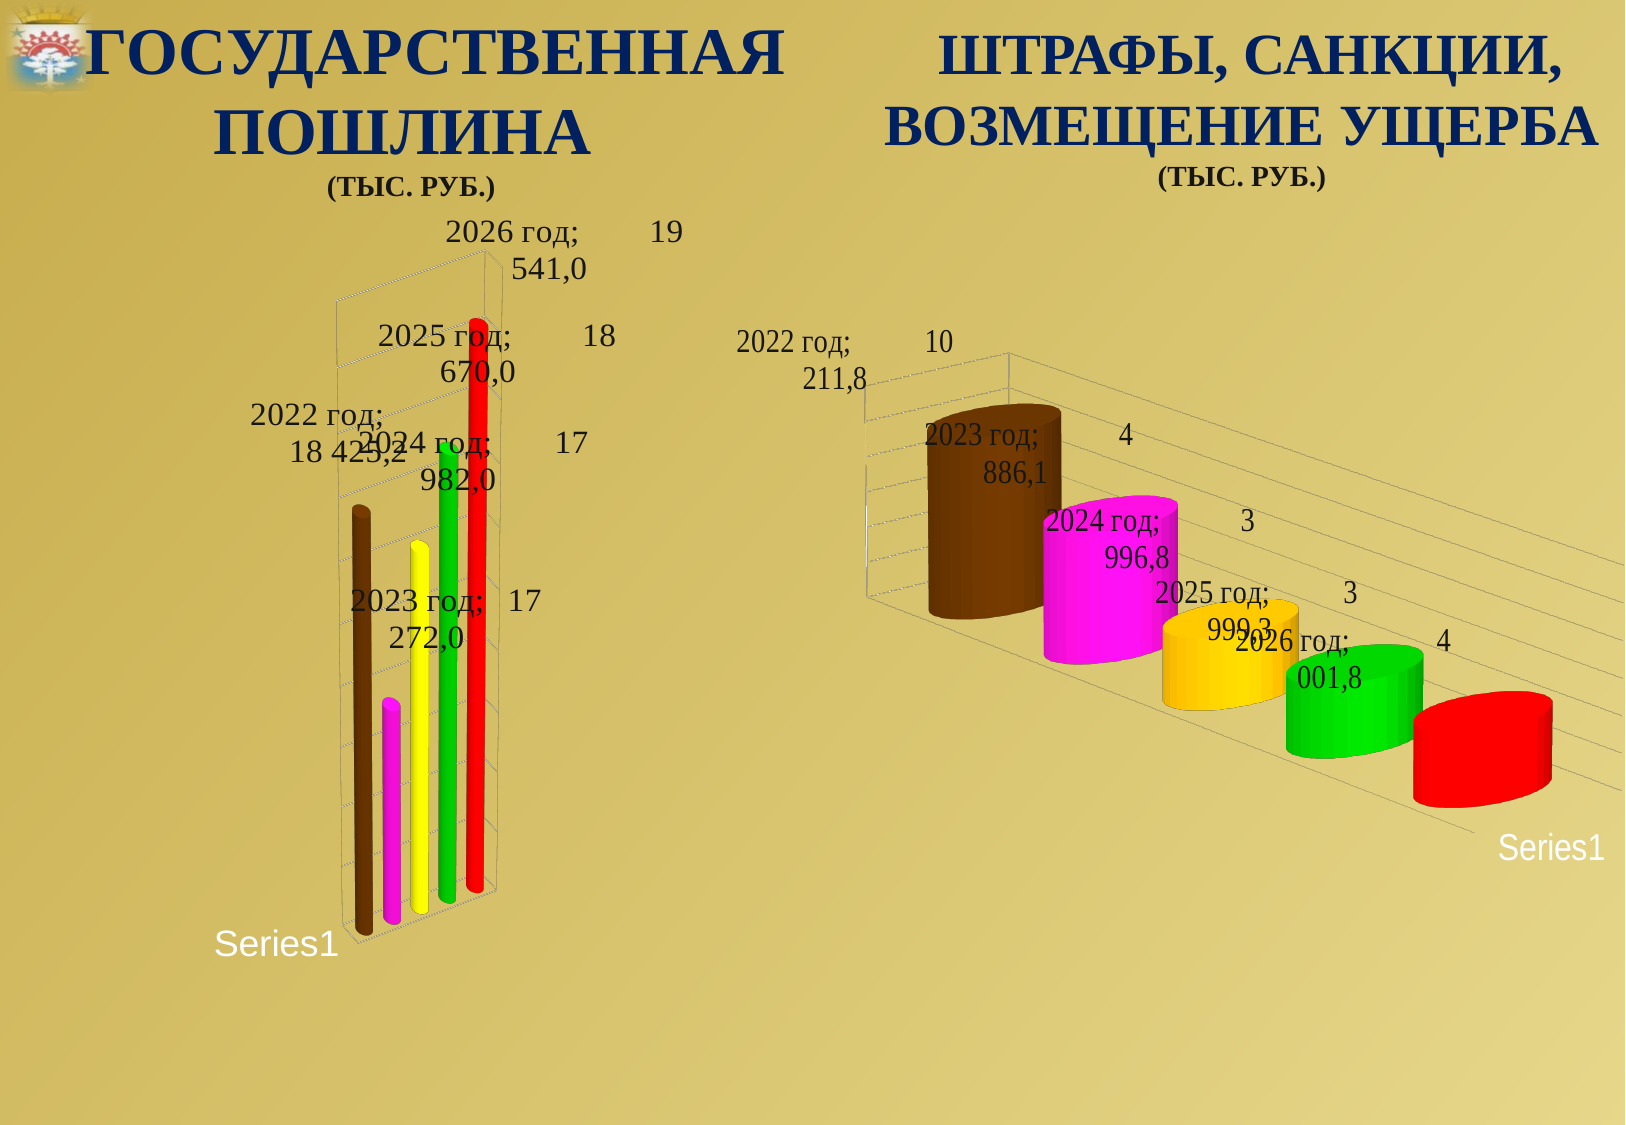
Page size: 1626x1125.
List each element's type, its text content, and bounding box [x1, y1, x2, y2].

text_box ШТРАФЫ, САНКЦИИ, ВОЗМЕЩЕНИЕ УЩЕРБА (тыс. руб.) [859, 0, 1625, 200]
text_box ГОСУДАРСТВЕННАЯ ПОШЛИНА (тыс. руб.) [0, 0, 823, 210]
chart [0, 200, 1625, 1027]
picture [0, 0, 99, 99]
